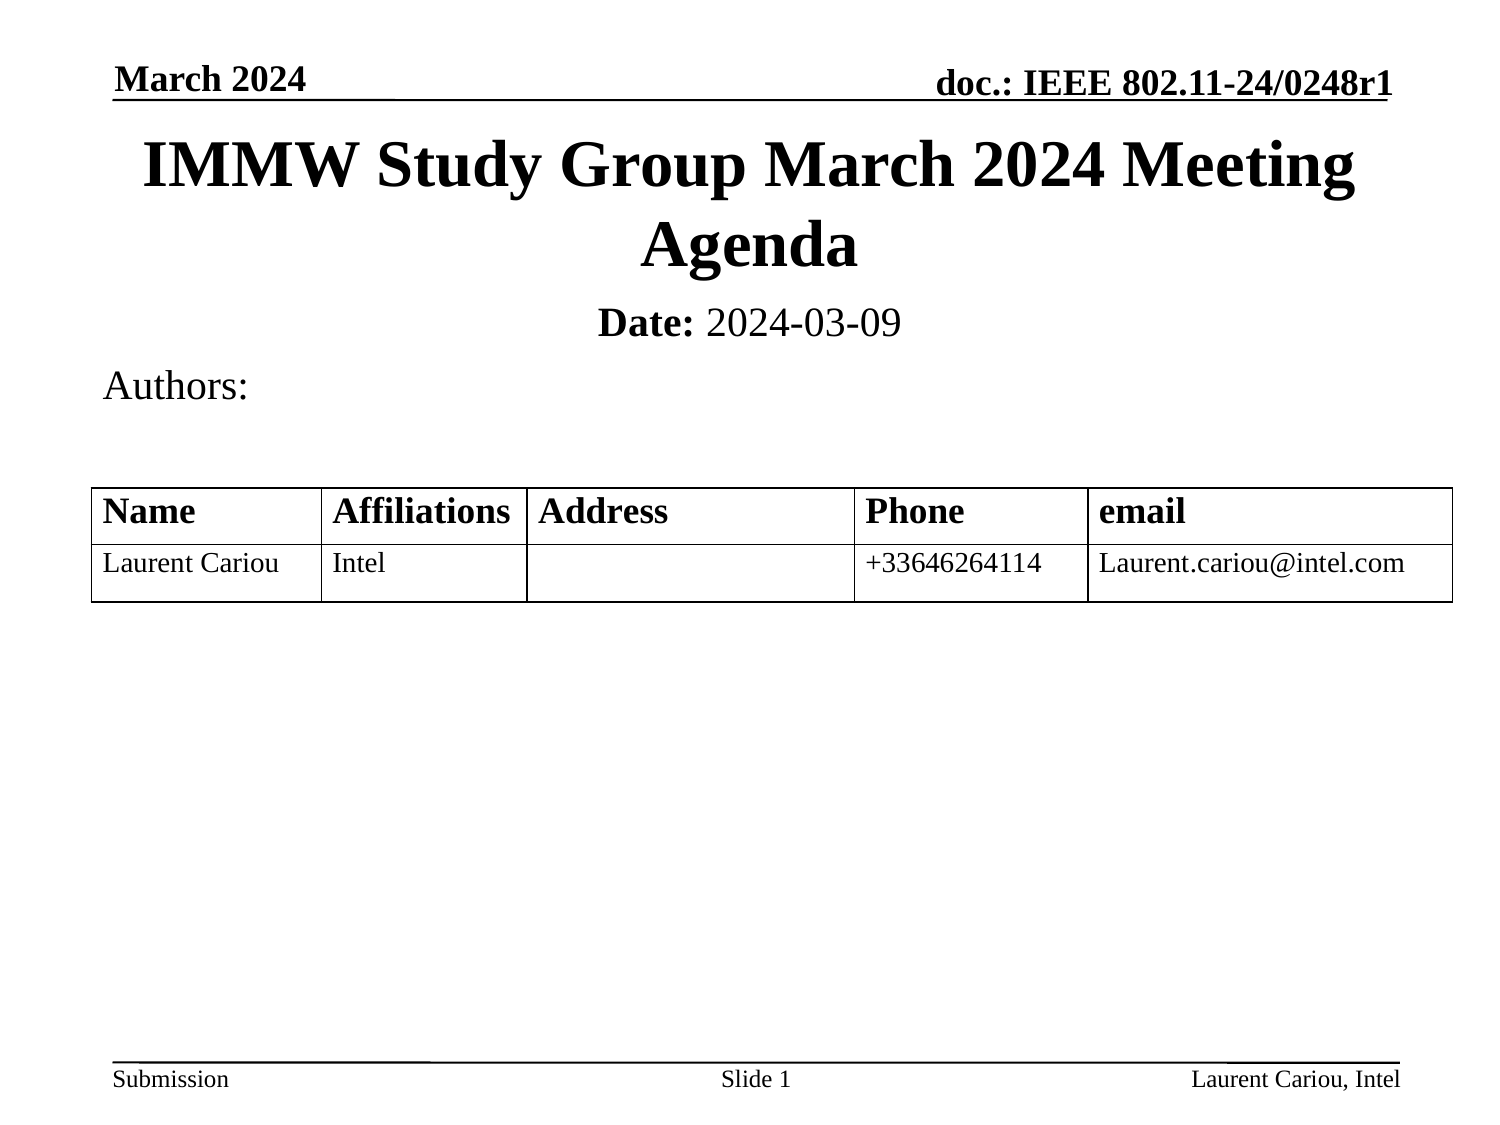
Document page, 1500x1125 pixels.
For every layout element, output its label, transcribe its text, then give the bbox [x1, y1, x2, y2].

text_box Authors: [87, 349, 325, 413]
list Date: 2024-03-09 [112, 287, 1388, 353]
slide_number Slide 1 [712, 1061, 800, 1123]
footer Laurent Cariou, Intel [902, 1061, 1402, 1093]
title IMMW Study Group March 2024 Meeting Agenda [112, 112, 1388, 287]
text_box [75, 487, 1477, 899]
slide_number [114, 54, 493, 100]
